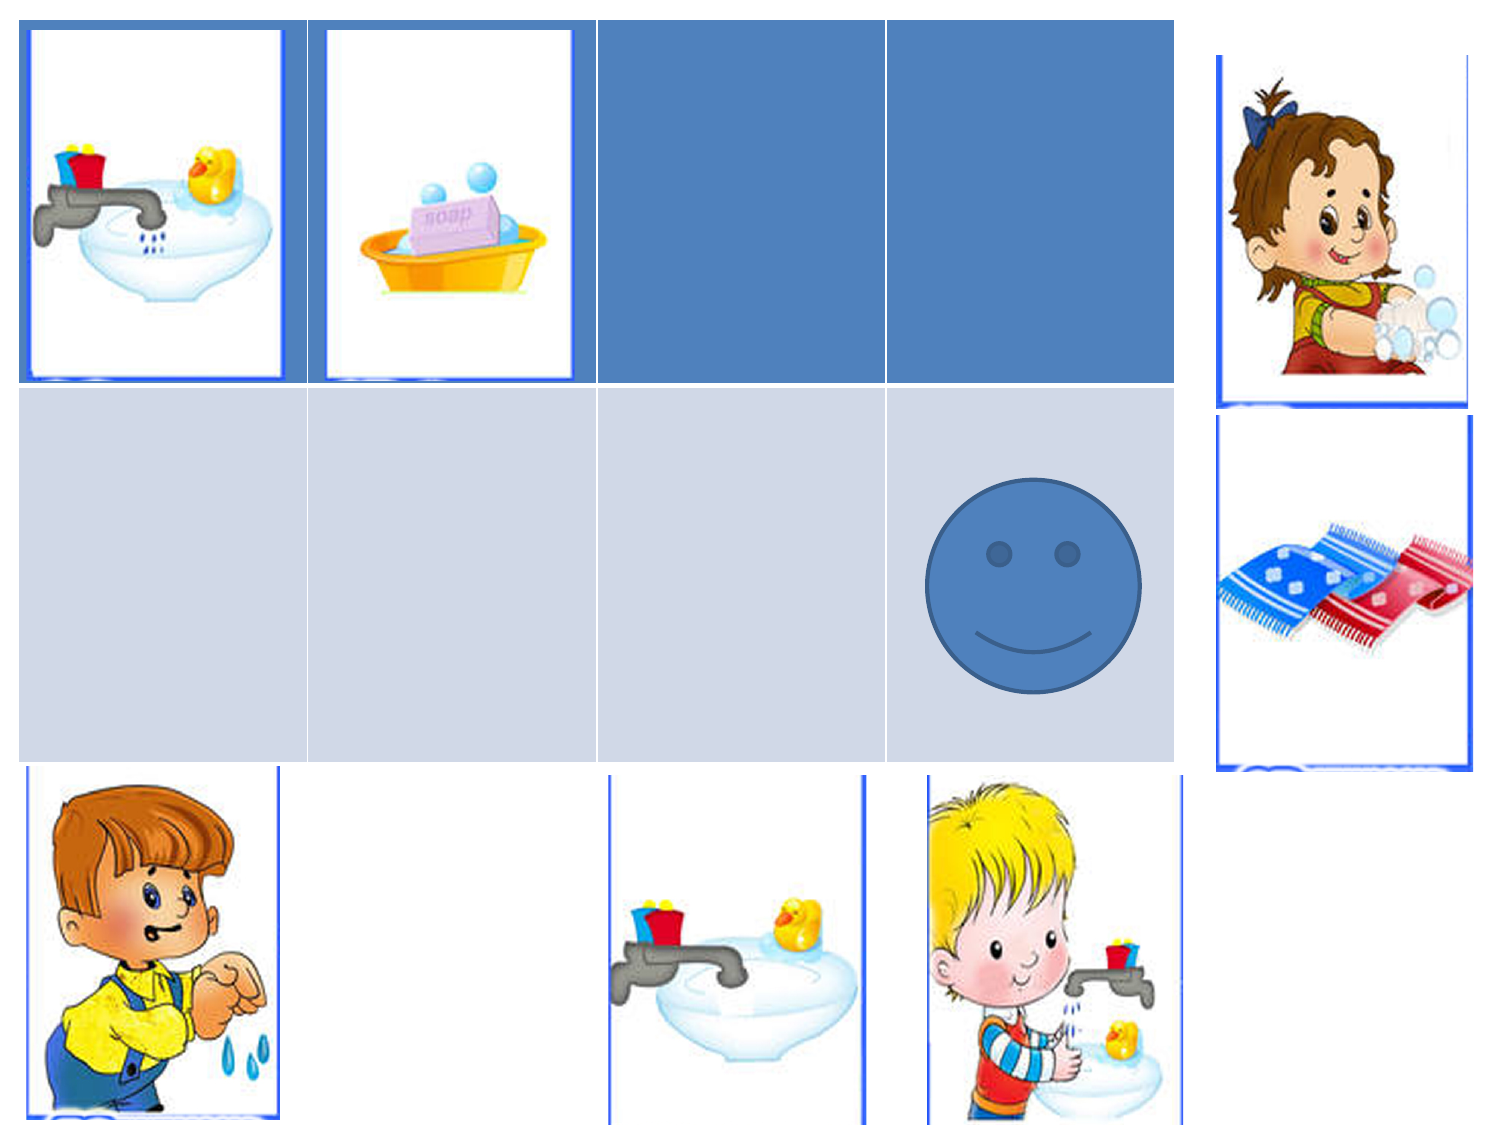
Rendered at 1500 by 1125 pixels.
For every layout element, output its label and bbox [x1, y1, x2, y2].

text_box [925, 477, 1142, 695]
table_header [308, 20, 596, 383]
table_cell [308, 388, 596, 762]
picture [26, 30, 286, 382]
table_header [19, 20, 307, 383]
table_header [598, 20, 885, 383]
picture [926, 774, 1184, 1125]
picture [1215, 55, 1469, 410]
picture [607, 774, 867, 1125]
picture [26, 765, 281, 1121]
table_cell [598, 388, 885, 762]
table_cell [19, 388, 307, 762]
table_header [887, 20, 1174, 383]
picture [324, 29, 575, 381]
picture [1215, 415, 1474, 772]
table_cell [887, 388, 1174, 762]
